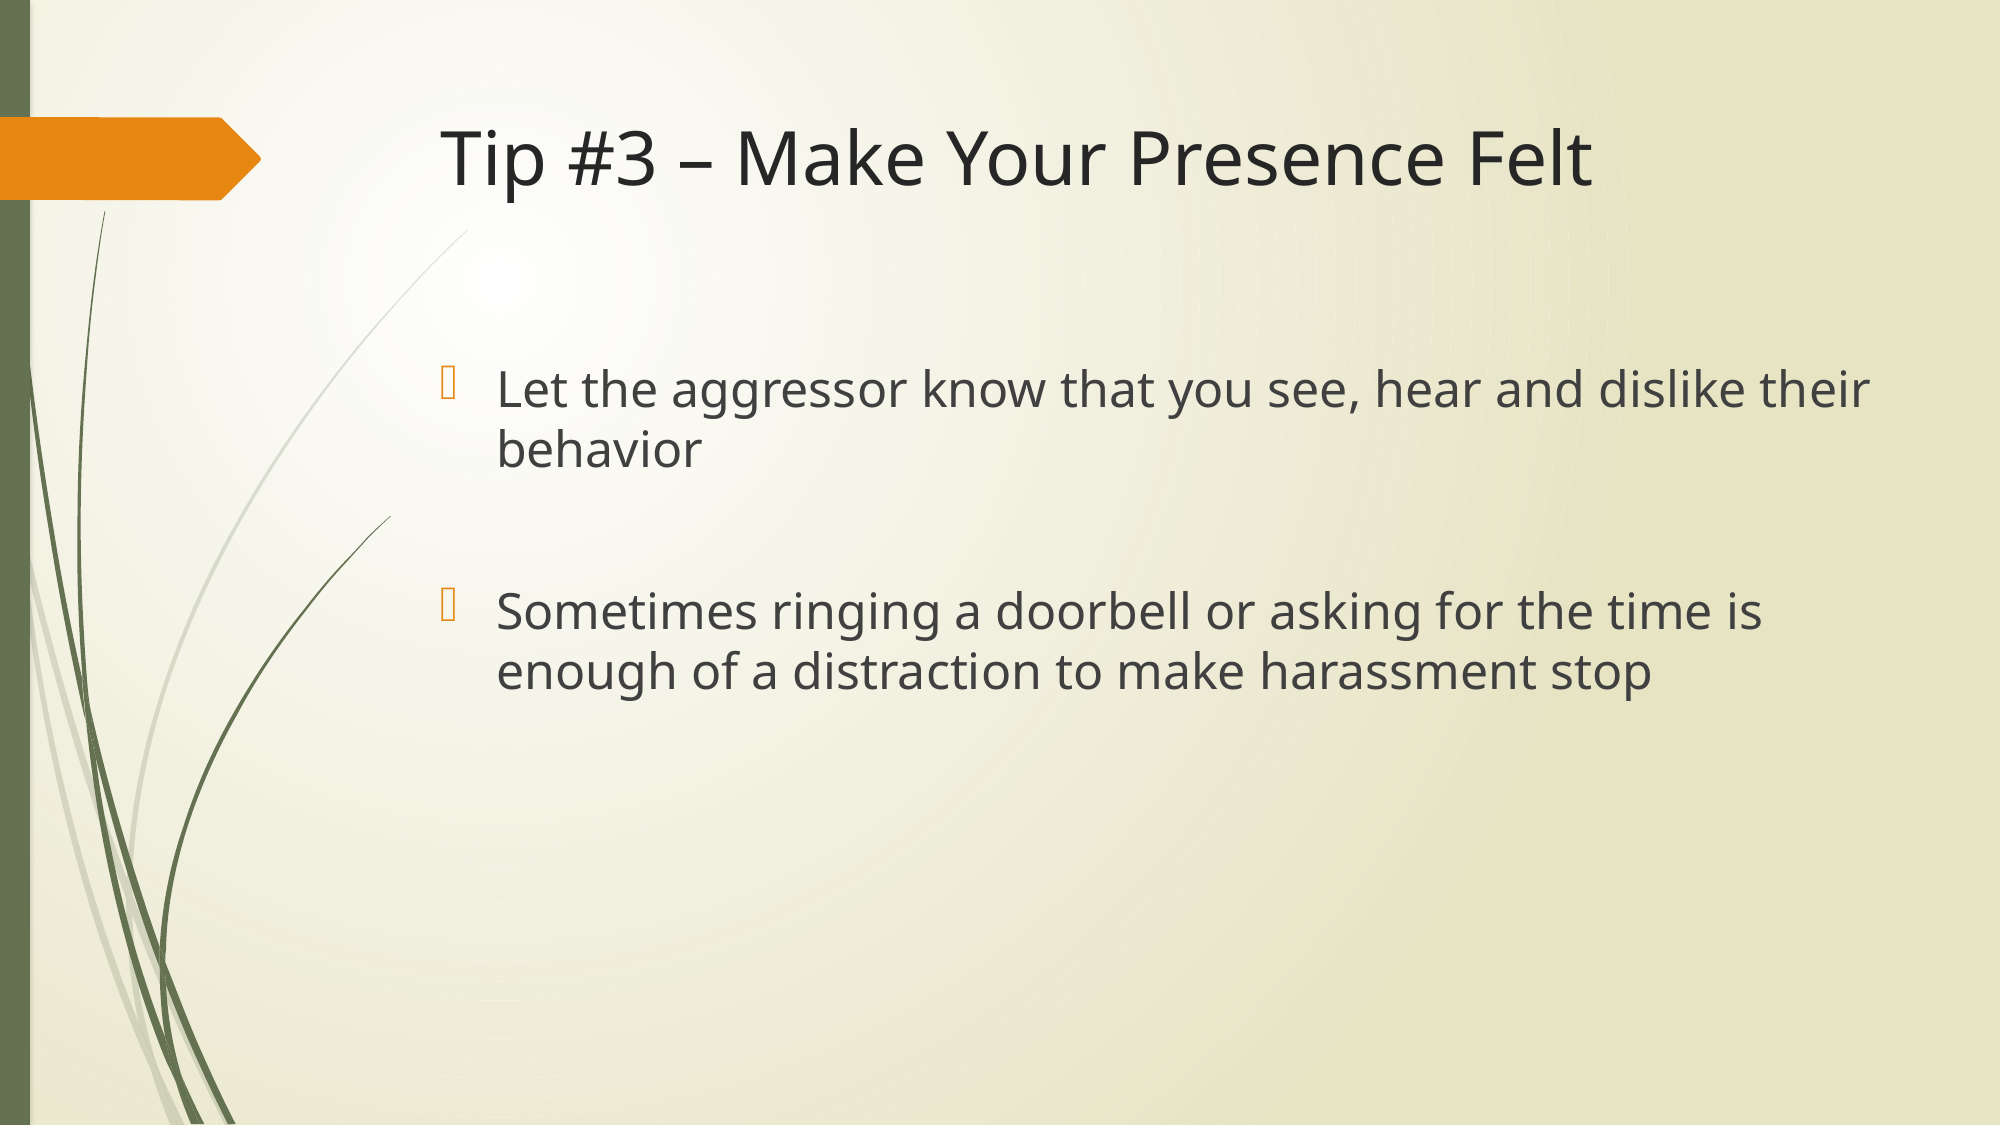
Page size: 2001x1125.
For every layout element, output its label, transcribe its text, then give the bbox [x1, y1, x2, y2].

title Tip #3 – Make Your Presence Felt [425, 102, 1888, 313]
list Let the aggressor know that you see, hear and dislike their behavior Sometimes ringing a doorbell or asking for the time is enough of a distraction to make harassment stop [424, 350, 1888, 970]
